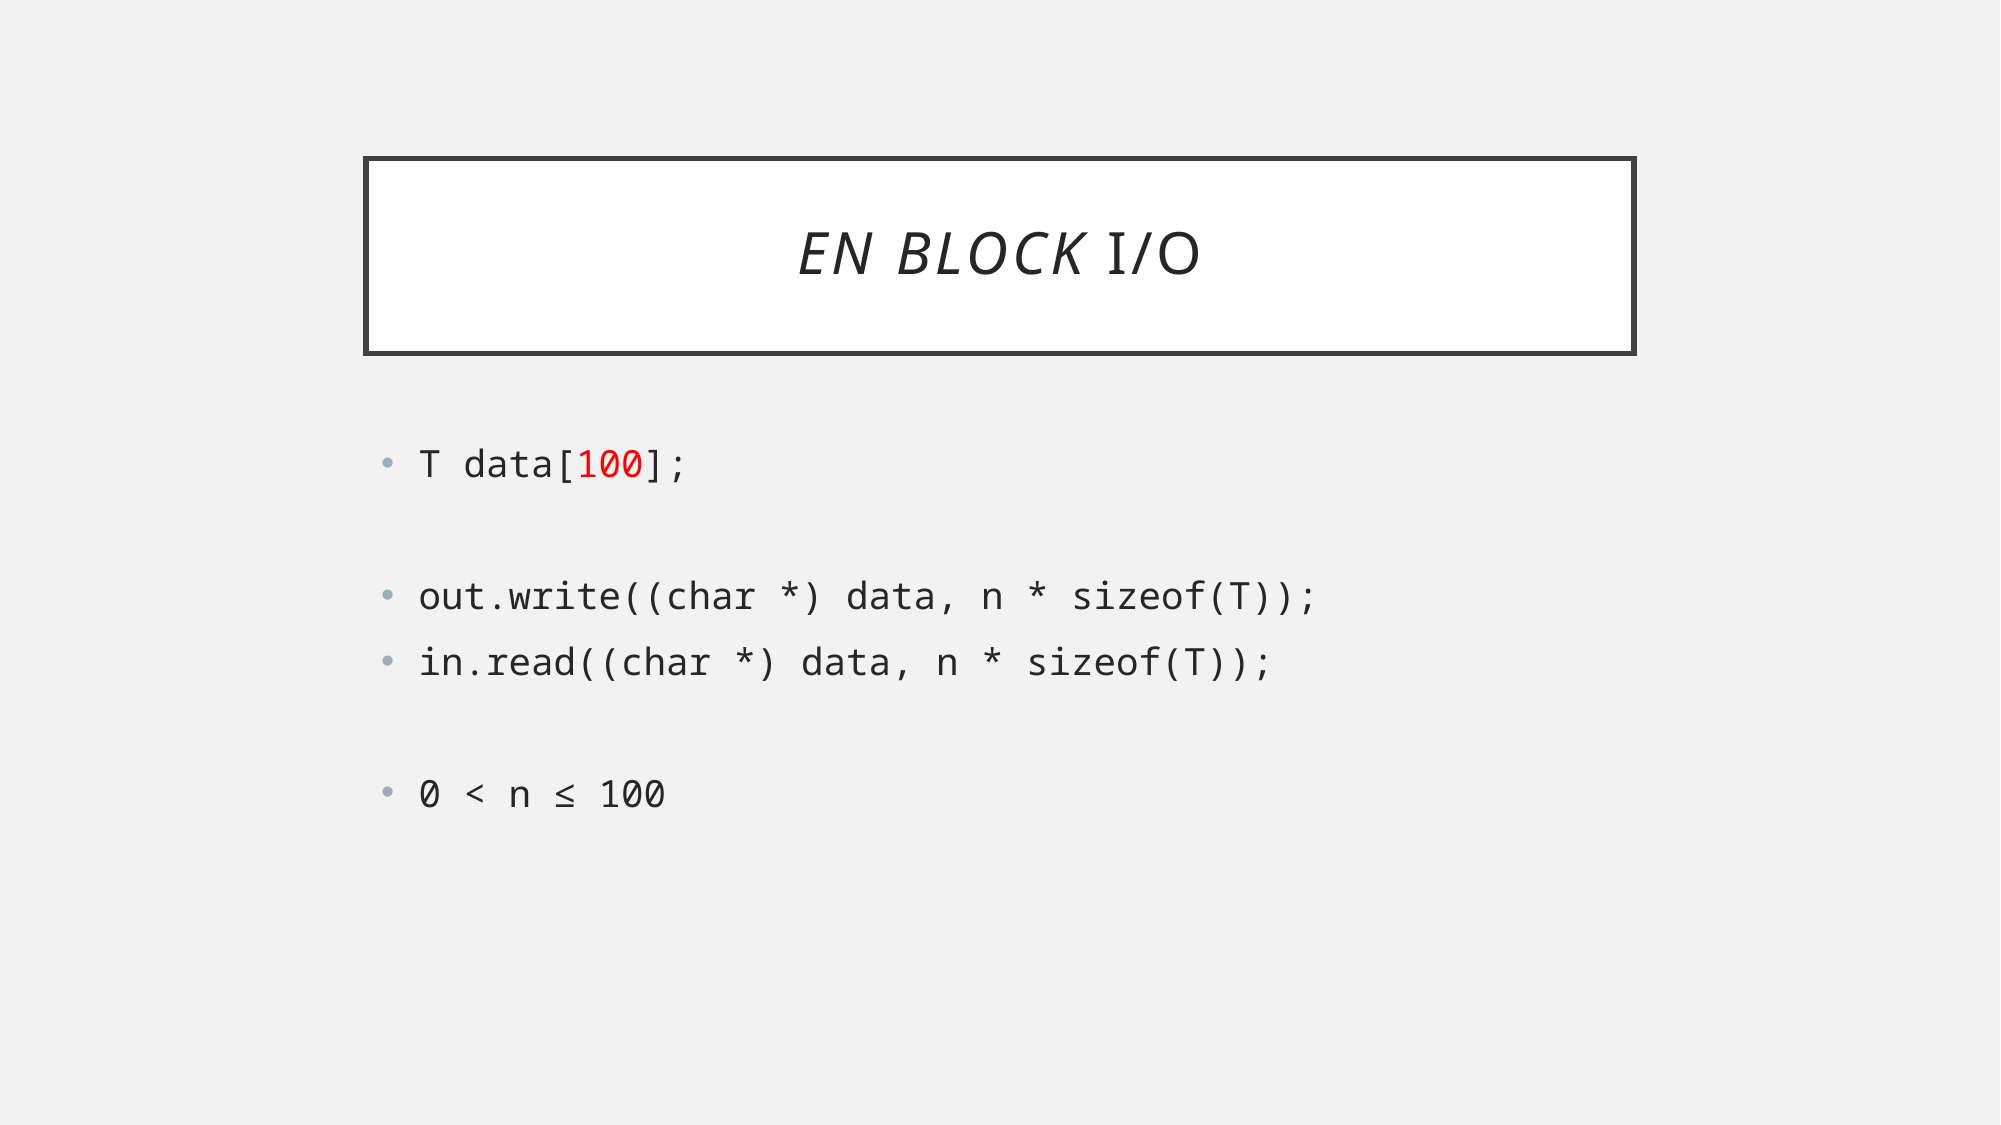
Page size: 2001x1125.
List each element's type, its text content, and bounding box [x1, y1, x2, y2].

list T data[100]; out.write((char *) data, n * sizeof(T)); in.read((char *) data, n * sizeof(T)); 0 < n ≤ 100 [366, 432, 1634, 942]
title En Block I/O [363, 156, 1637, 356]
